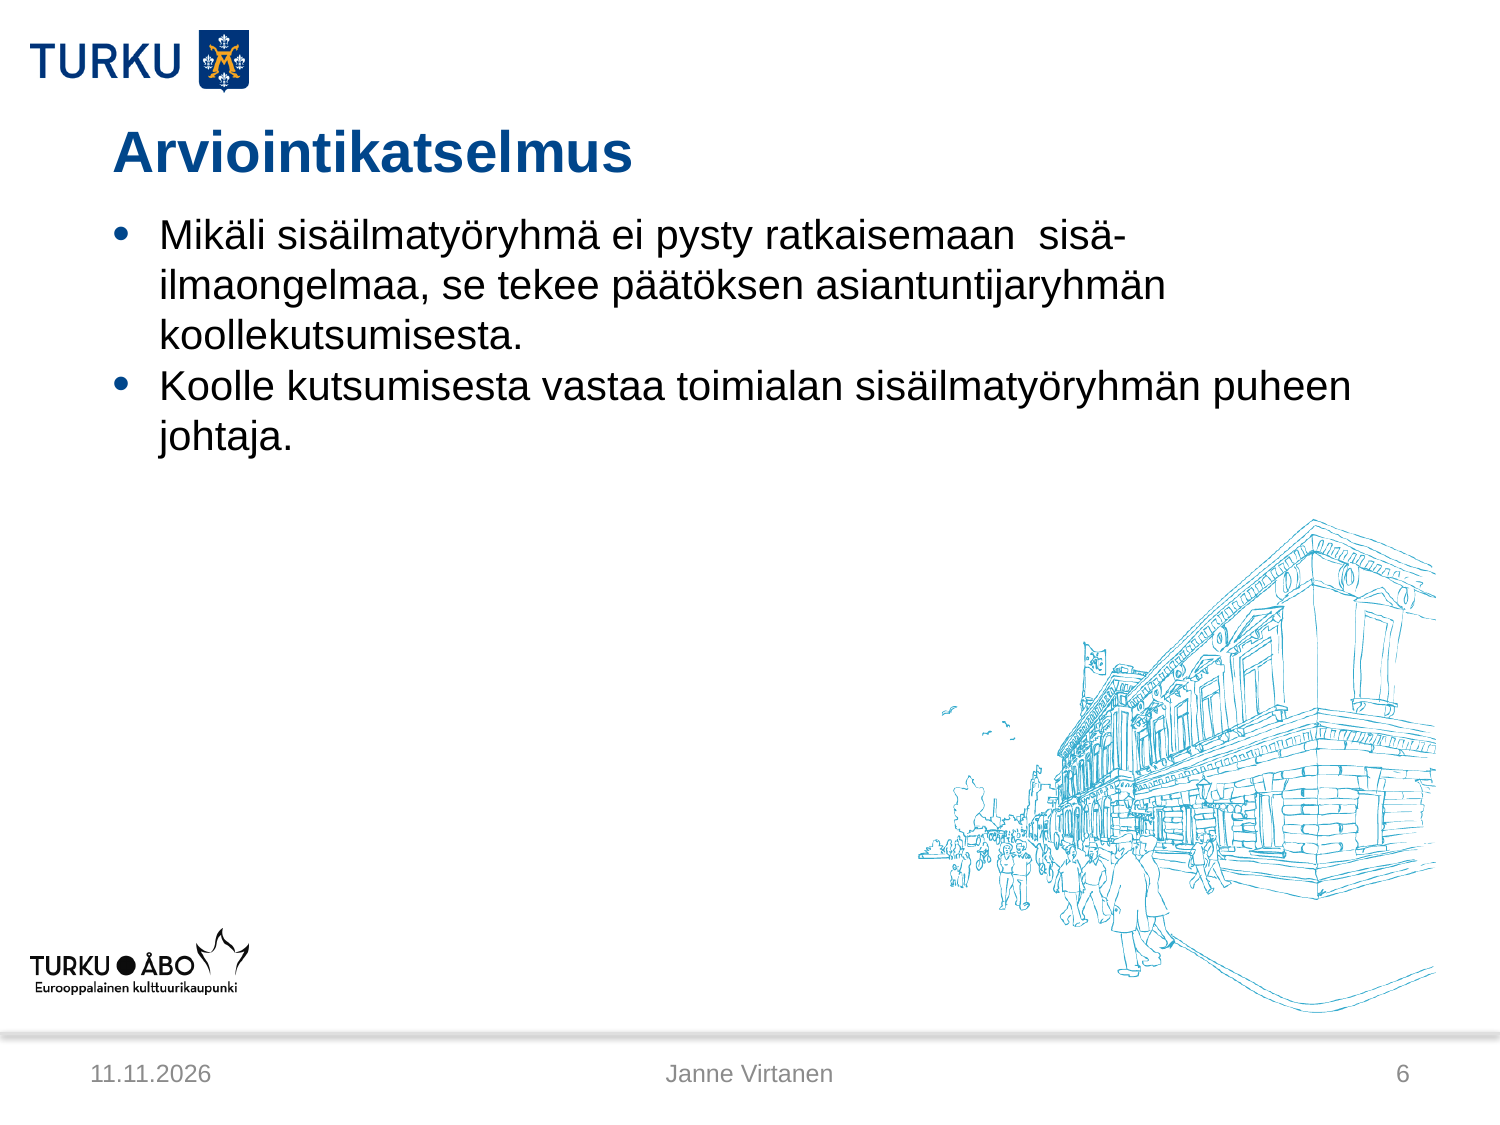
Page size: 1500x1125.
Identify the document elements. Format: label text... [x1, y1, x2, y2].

list Mikäli sisäilmatyöryhmä ei pysty ratkaisemaan sisä-ilmaongelmaa, se tekee päätöksen asiantuntijaryhmän koollekutsumisesta. Koolle kutsumisesta vastaa toimialan sisäilmatyöryhmän puheen johtaja. [112, 208, 1388, 941]
picture [30, 30, 249, 93]
slide_number 6 [1074, 1042, 1425, 1103]
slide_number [75, 1042, 425, 1103]
picture [30, 928, 249, 995]
title Arviointikatselmus [112, 101, 1388, 185]
footer Janne Virtanen [512, 1042, 988, 1103]
picture [608, 462, 1436, 1032]
